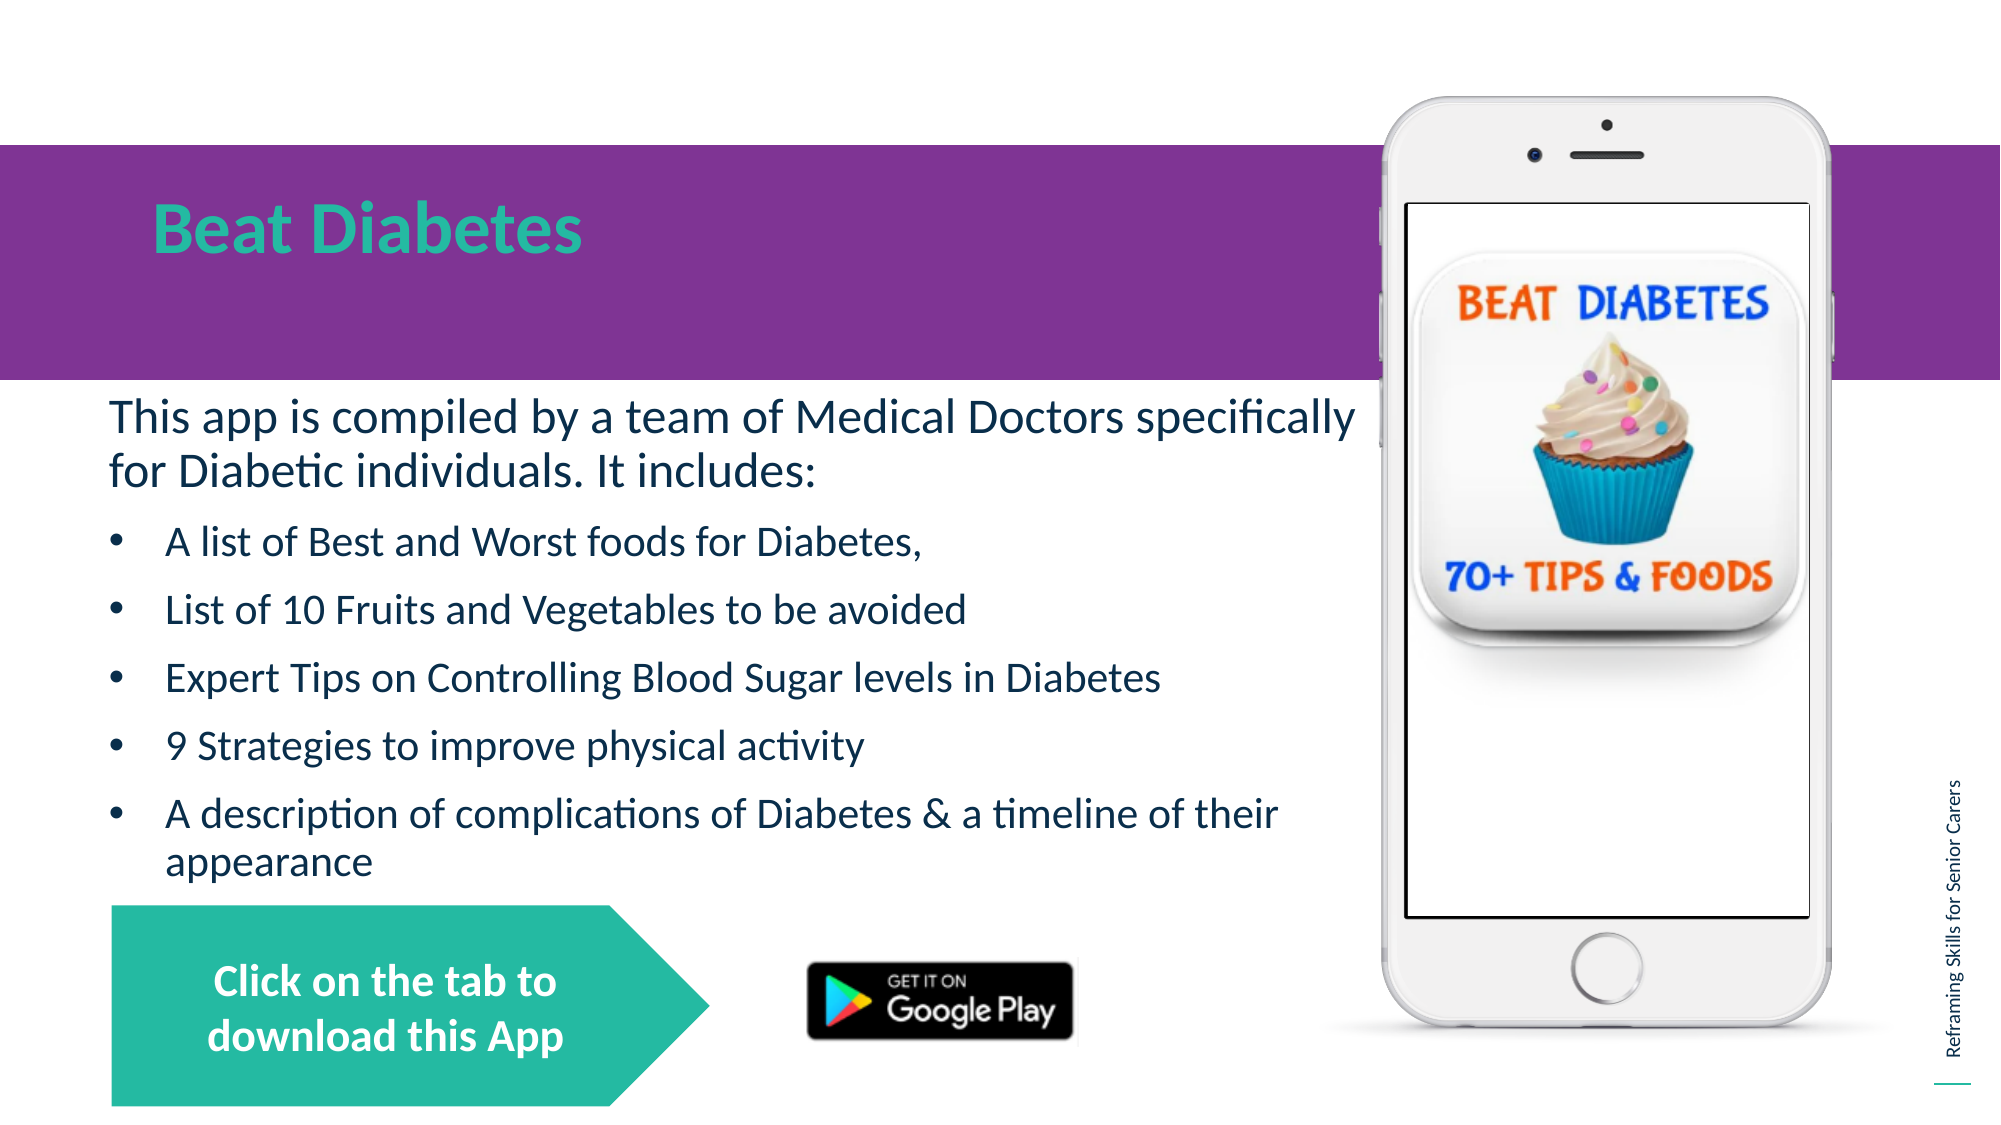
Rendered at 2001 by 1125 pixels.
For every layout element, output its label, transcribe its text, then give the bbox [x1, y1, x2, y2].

text_box Click on the tab to download this App [112, 906, 709, 1106]
list Beat Diabetes [137, 181, 1315, 351]
picture [805, 957, 1079, 1047]
picture [1274, 37, 1946, 1088]
list This app is compiled by a team of Medical Doctors specifically for Diabetic individuals. It includes: A list of Best and Worst foods for Diabetes, List of 10 Fruits and Vegetables to be avoided Expert Tips on Controlling Blood Sugar levels in Diabetes 9 Strategies to improve physical activity A description of complications of Diabetes & a timeline of their appearance [93, 382, 1397, 926]
